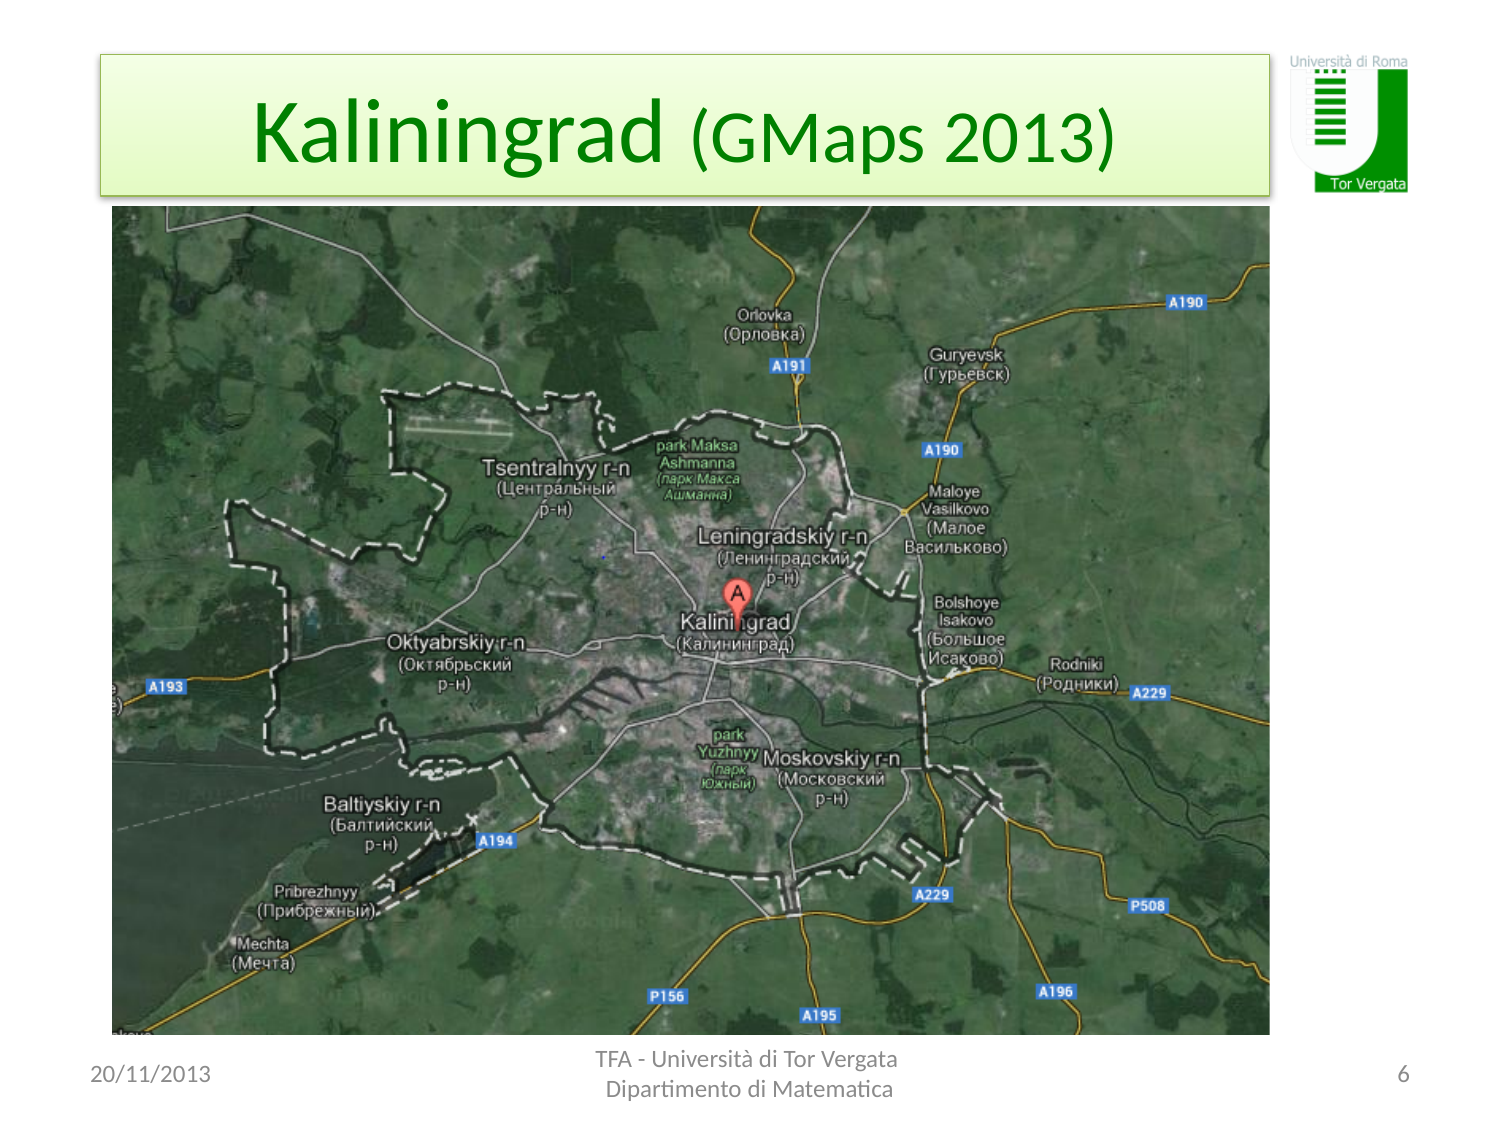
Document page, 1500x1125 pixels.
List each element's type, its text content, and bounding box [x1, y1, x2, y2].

footer TFA - Università di Tor Vergata Dipartimento di Matematica [512, 1043, 988, 1103]
title Kaliningrad (GMaps 2013) [100, 54, 1270, 197]
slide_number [75, 1042, 425, 1103]
picture [1289, 50, 1412, 197]
picture [111, 206, 1270, 1036]
slide_number 6 [1074, 1042, 1425, 1103]
